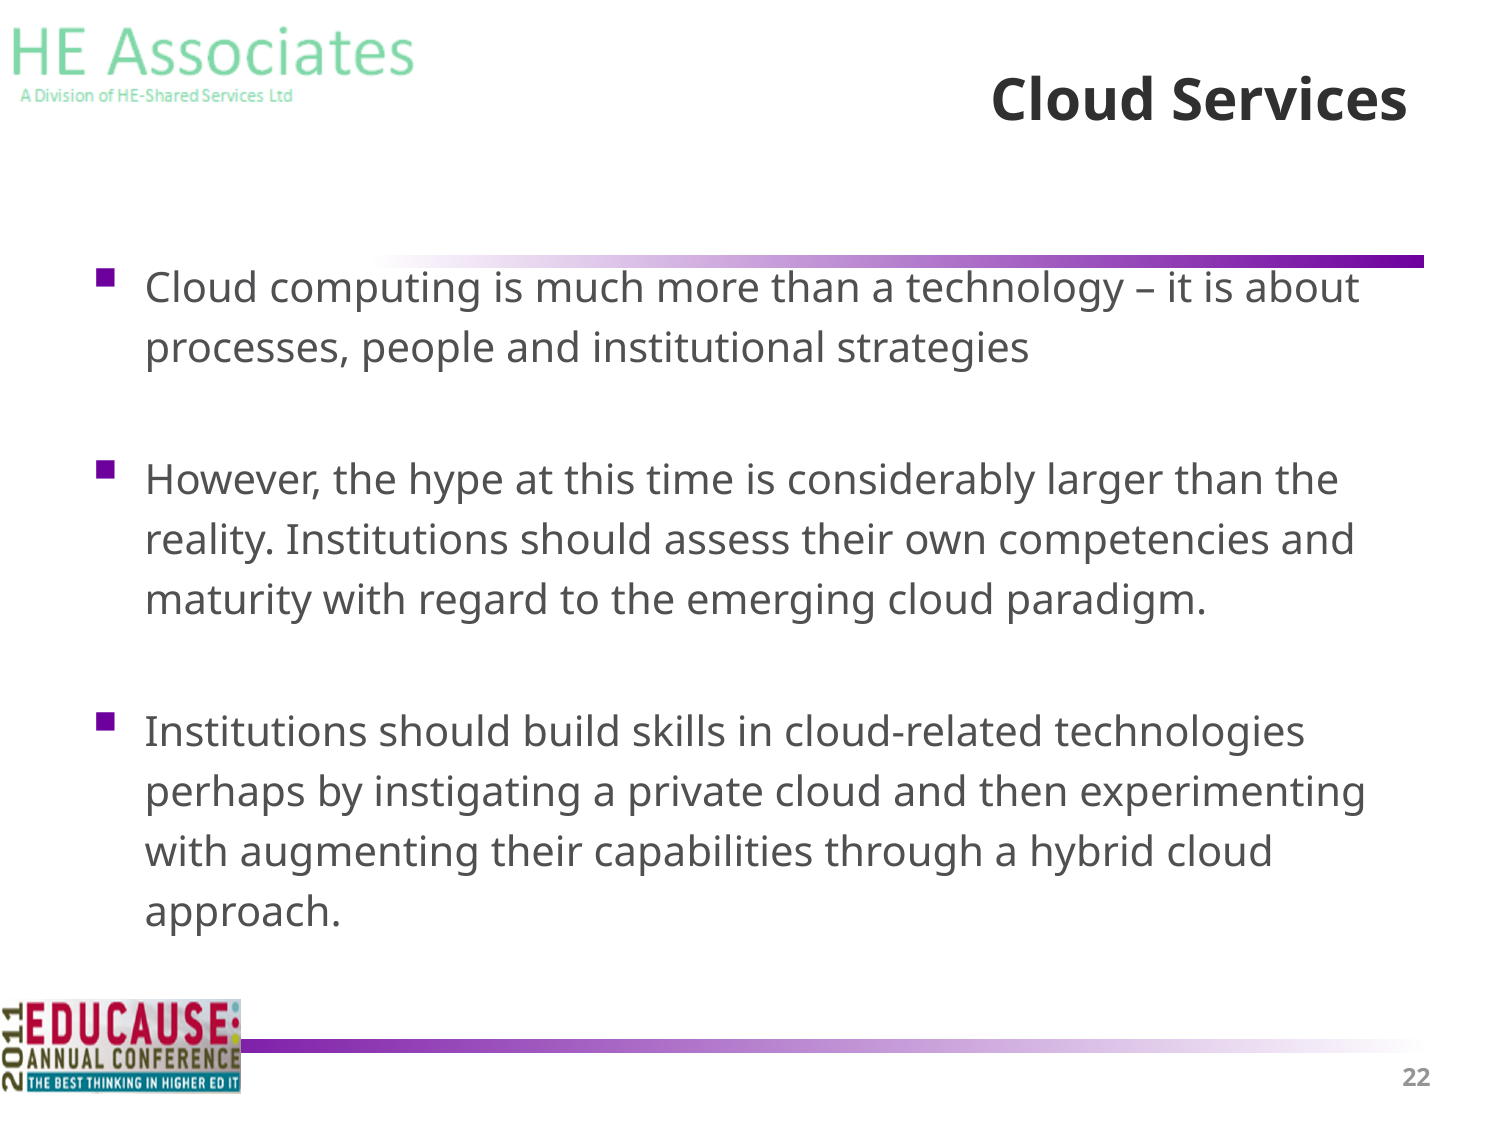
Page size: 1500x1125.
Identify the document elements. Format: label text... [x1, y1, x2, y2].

list Cloud computing is much more than a technology – it is about processes, people and institutional strategies However, the hype at this time is considerably larger than the reality. Institutions should assess their own competencies and maturity with regard to the emerging cloud paradigm. Institutions should build skills in cloud-related technologies perhaps by instigating a private cloud and then experimenting with augmenting their capabilities through a hybrid cloud approach. [76, 243, 1428, 989]
title Cloud Services [371, 54, 1424, 197]
slide_number 22 [1222, 1070, 1431, 1103]
picture [0, 0, 427, 121]
picture [0, 999, 241, 1094]
